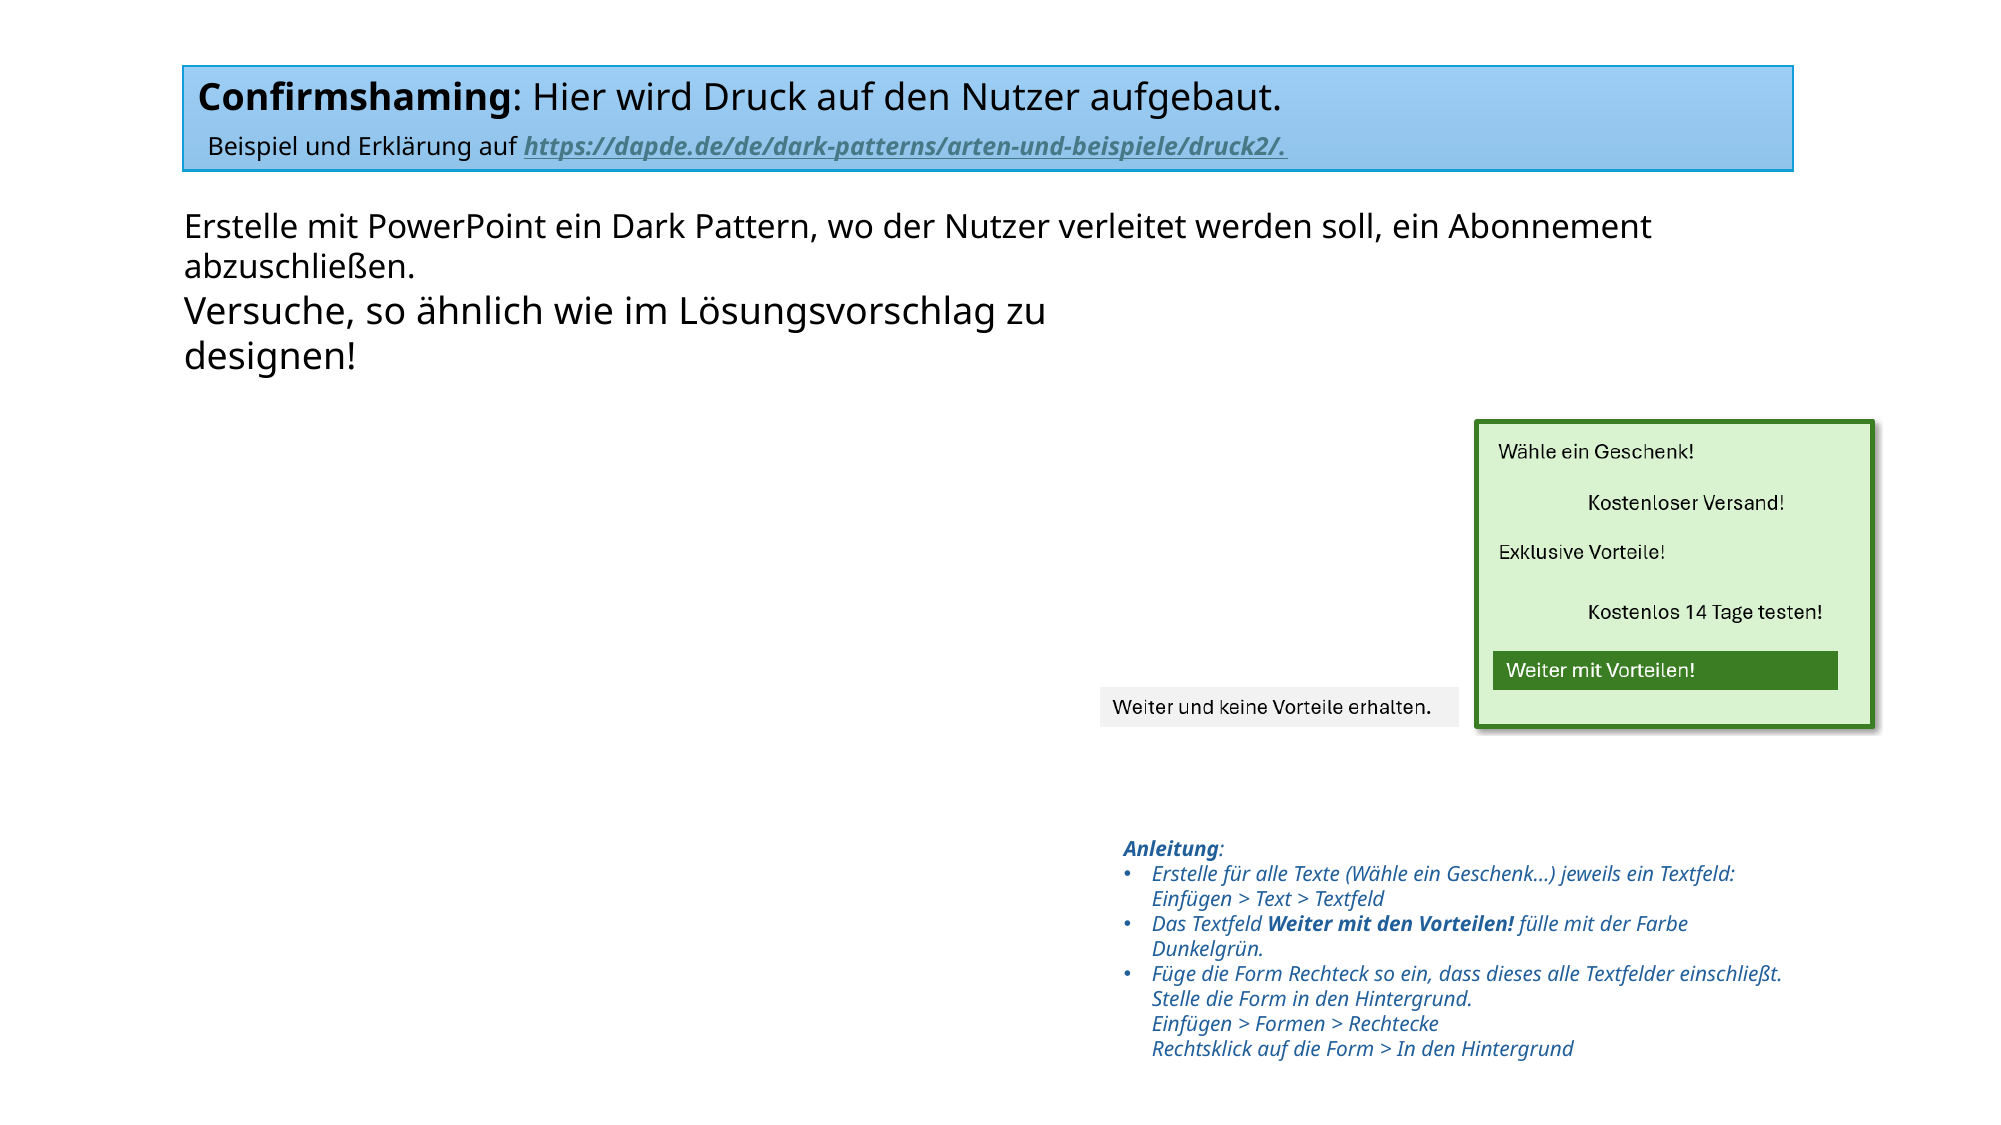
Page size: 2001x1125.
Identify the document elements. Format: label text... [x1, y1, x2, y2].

text_box Confirmshaming: Hier wird Druck auf den Nutzer aufgebaut. Beispiel und Erklärung auf https://dapde.de/de/dark-patterns/arten-und-beispiele/druck2/. [182, 65, 1794, 172]
text_box Anleitung: Erstelle für alle Texte (Wähle ein Geschenk…) jeweils ein Textfeld: Einfügen > Text > Textfeld Das Textfeld Weiter mit den Vorteilen! fülle mit der Farbe Dunkelgrün. Füge die Form Rechteck so ein, dass dieses alle Textfelder einschließt. Stelle die Form in den Hintergrund. Einfügen > Formen > Rechtecke Rechtsklick auf die Form > In den Hintergrund [1109, 828, 1817, 1069]
text_box Versuche, so ähnlich wie im Lösungsvorschlag zu designen! [169, 280, 1169, 385]
text_box Erstelle mit PowerPoint ein Dark Pattern, wo der Nutzer verleitet werden soll, ein Abonnement abzuschließen. [169, 198, 1817, 293]
picture [1085, 397, 1883, 736]
